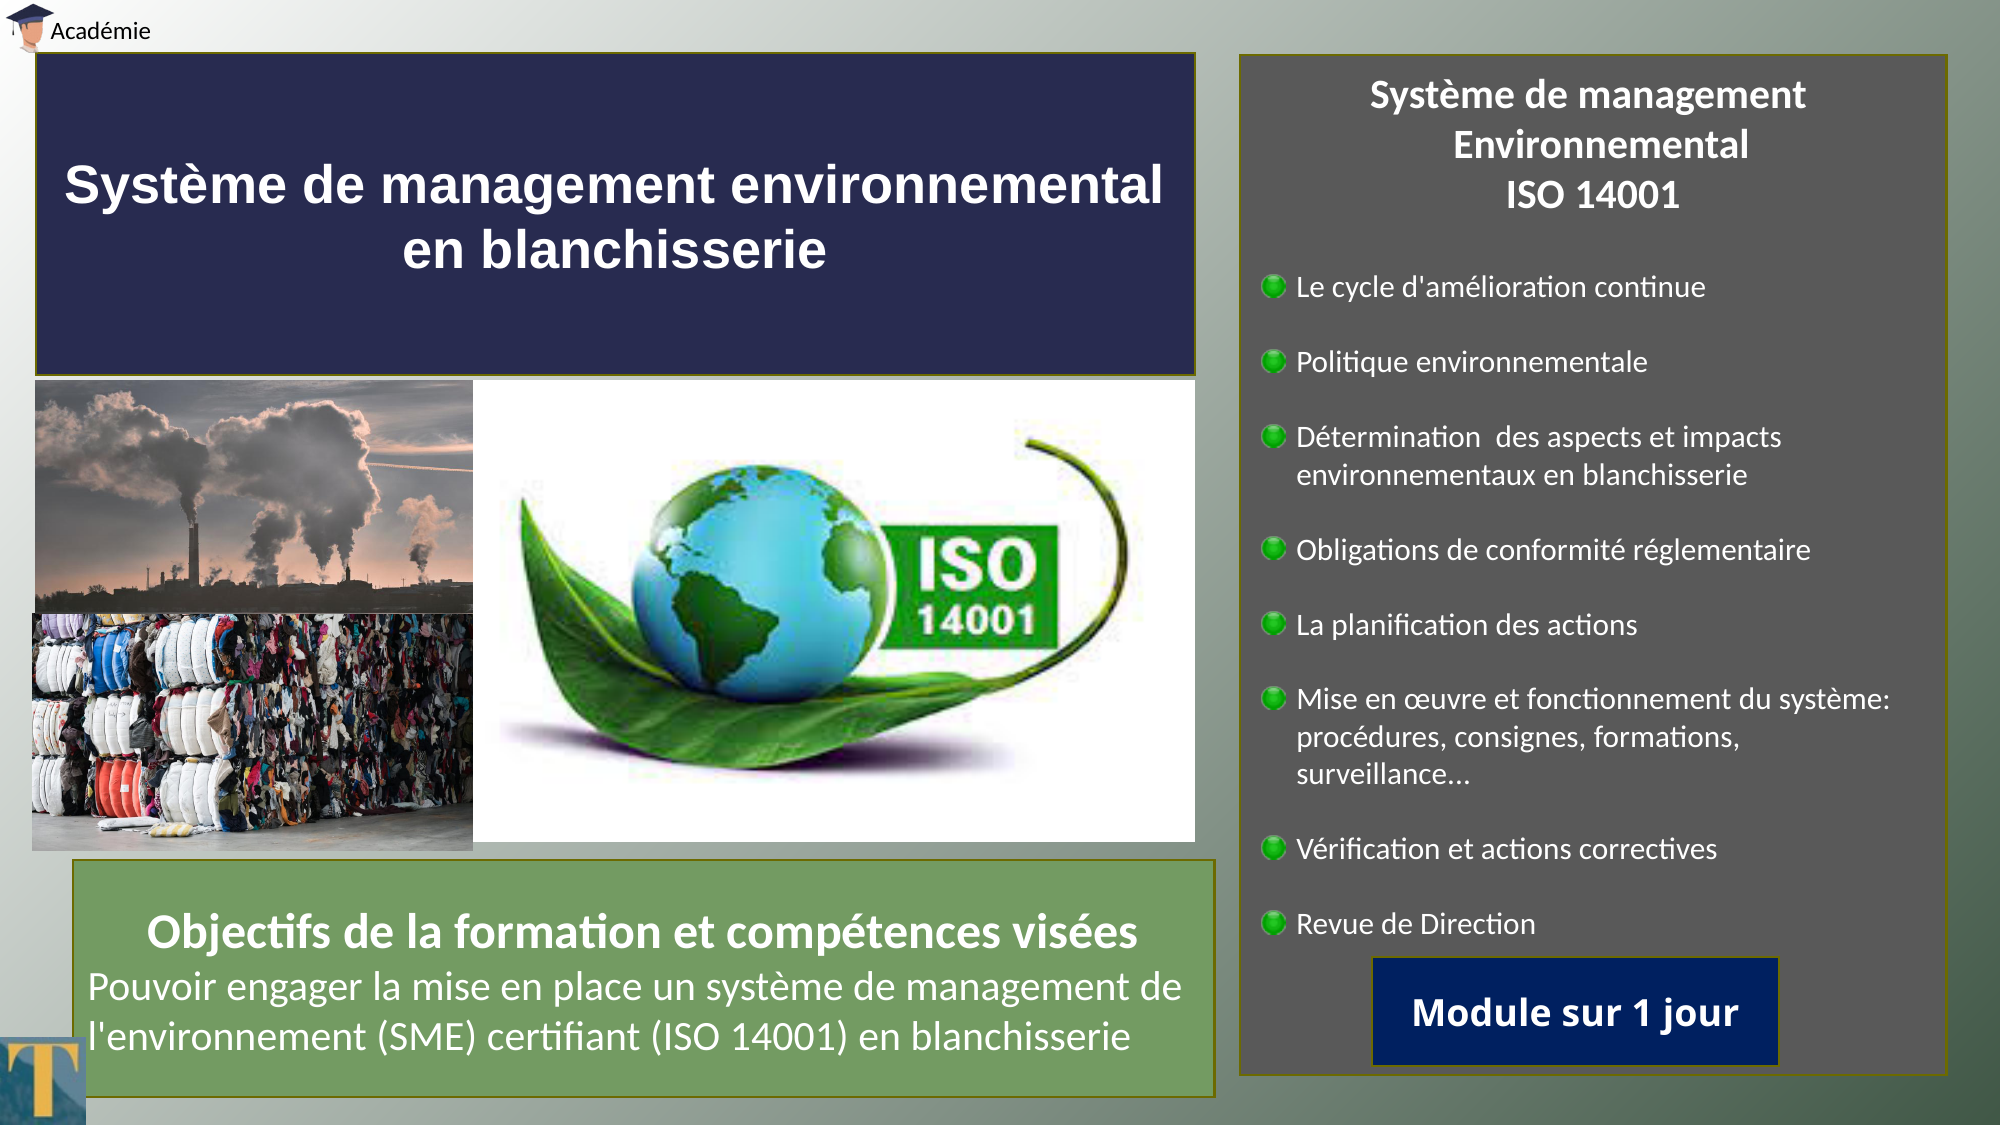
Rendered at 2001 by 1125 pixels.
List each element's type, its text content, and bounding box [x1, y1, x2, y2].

picture [32, 380, 1195, 851]
text_box Objectifs de la formation et compétences visées Pouvoir engager la mise en place un système de management de l'environnement (SME) certifiant (ISO 14001) en blanchisserie [72, 860, 1215, 1097]
picture [4, 3, 57, 54]
picture [1260, 273, 1286, 298]
picture [1260, 685, 1286, 710]
picture [1260, 909, 1286, 935]
picture [1260, 610, 1286, 635]
picture [1260, 834, 1286, 860]
picture [1260, 535, 1286, 560]
picture [1260, 423, 1286, 448]
text_box Module sur 1 jour [1372, 956, 1779, 1067]
picture [0, 1037, 86, 1125]
picture [1260, 348, 1286, 373]
text_box Académie [57, 7, 264, 52]
text_box Système de management environnemental en blanchisserie [35, 52, 1195, 375]
text_box [1240, 55, 1947, 1075]
text_box Système de management Environnemental ISO 14001 Le cycle d'amélioration continue Politique environnementale Détermination des aspects et impacts environnementaux en blanchisserie Obligations de conformité réglementaire La planification des actions Mise en œuvre et fonctionnement du système: procédures, consignes, formations, surveillance... Vérification et actions correctives Revue de Direction [1246, 59, 1932, 1125]
